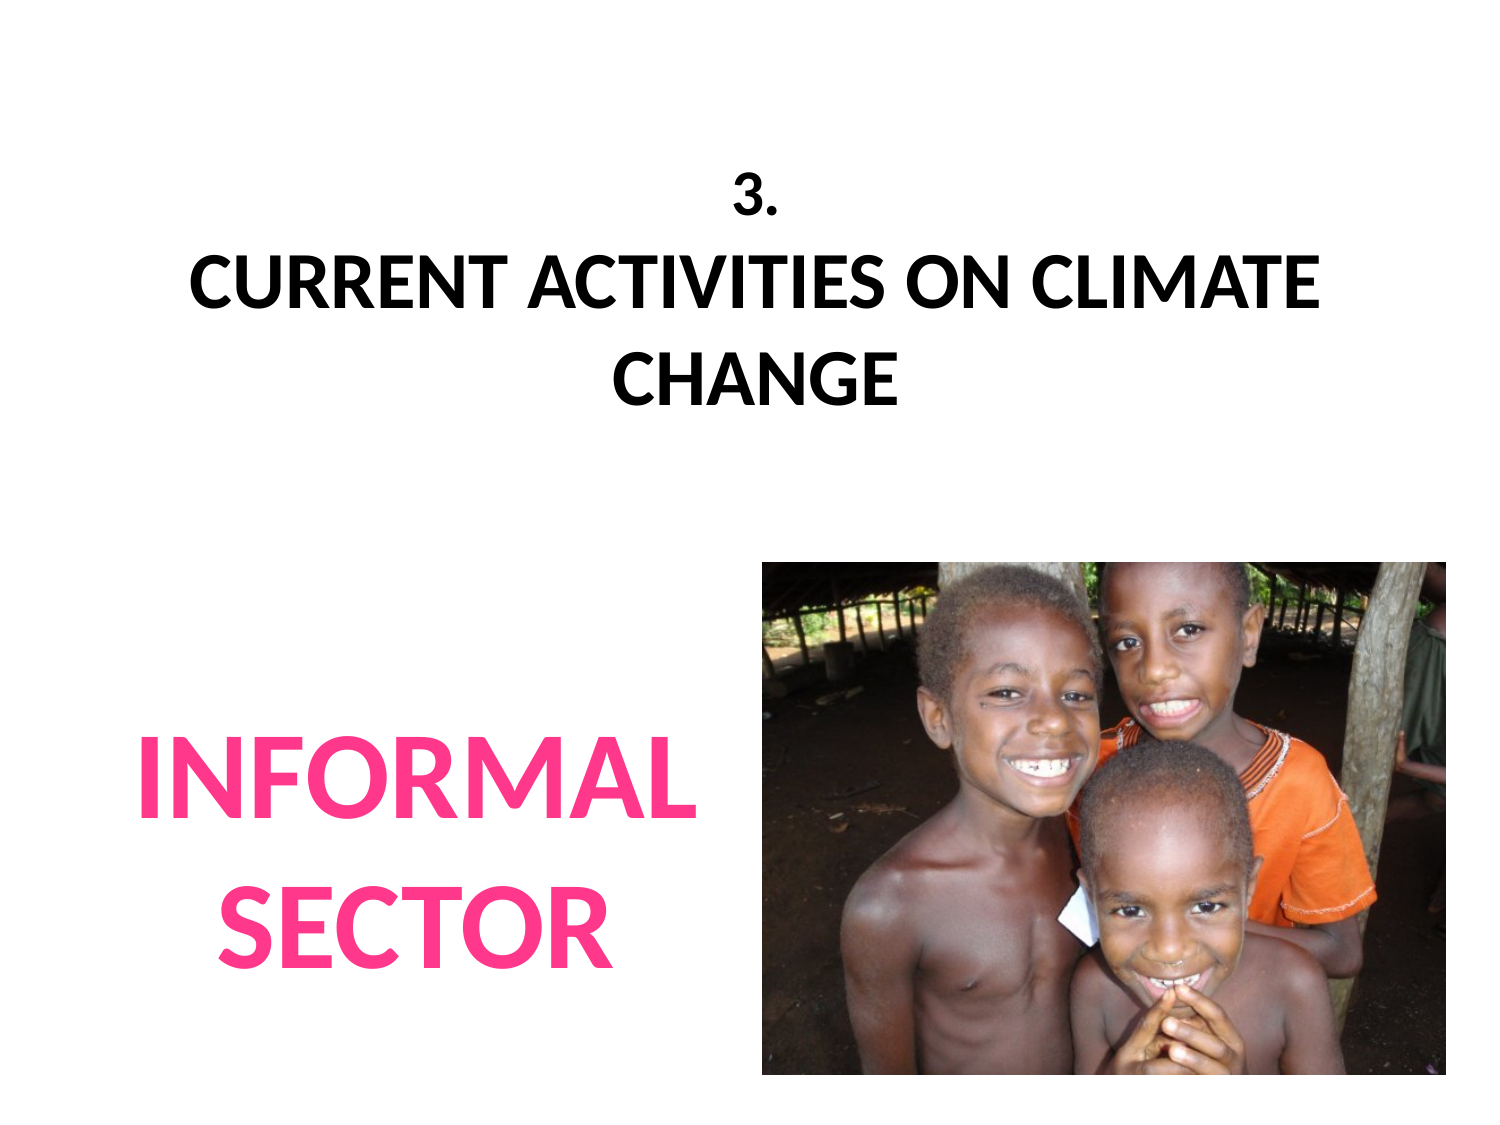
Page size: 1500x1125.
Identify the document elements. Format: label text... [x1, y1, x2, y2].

picture [762, 562, 1447, 1076]
title 3. CURRENT ACTIVITIES ON CLIMATE CHANGE [87, 62, 1426, 588]
text_box INFORMAL SECTOR [24, 649, 750, 1038]
